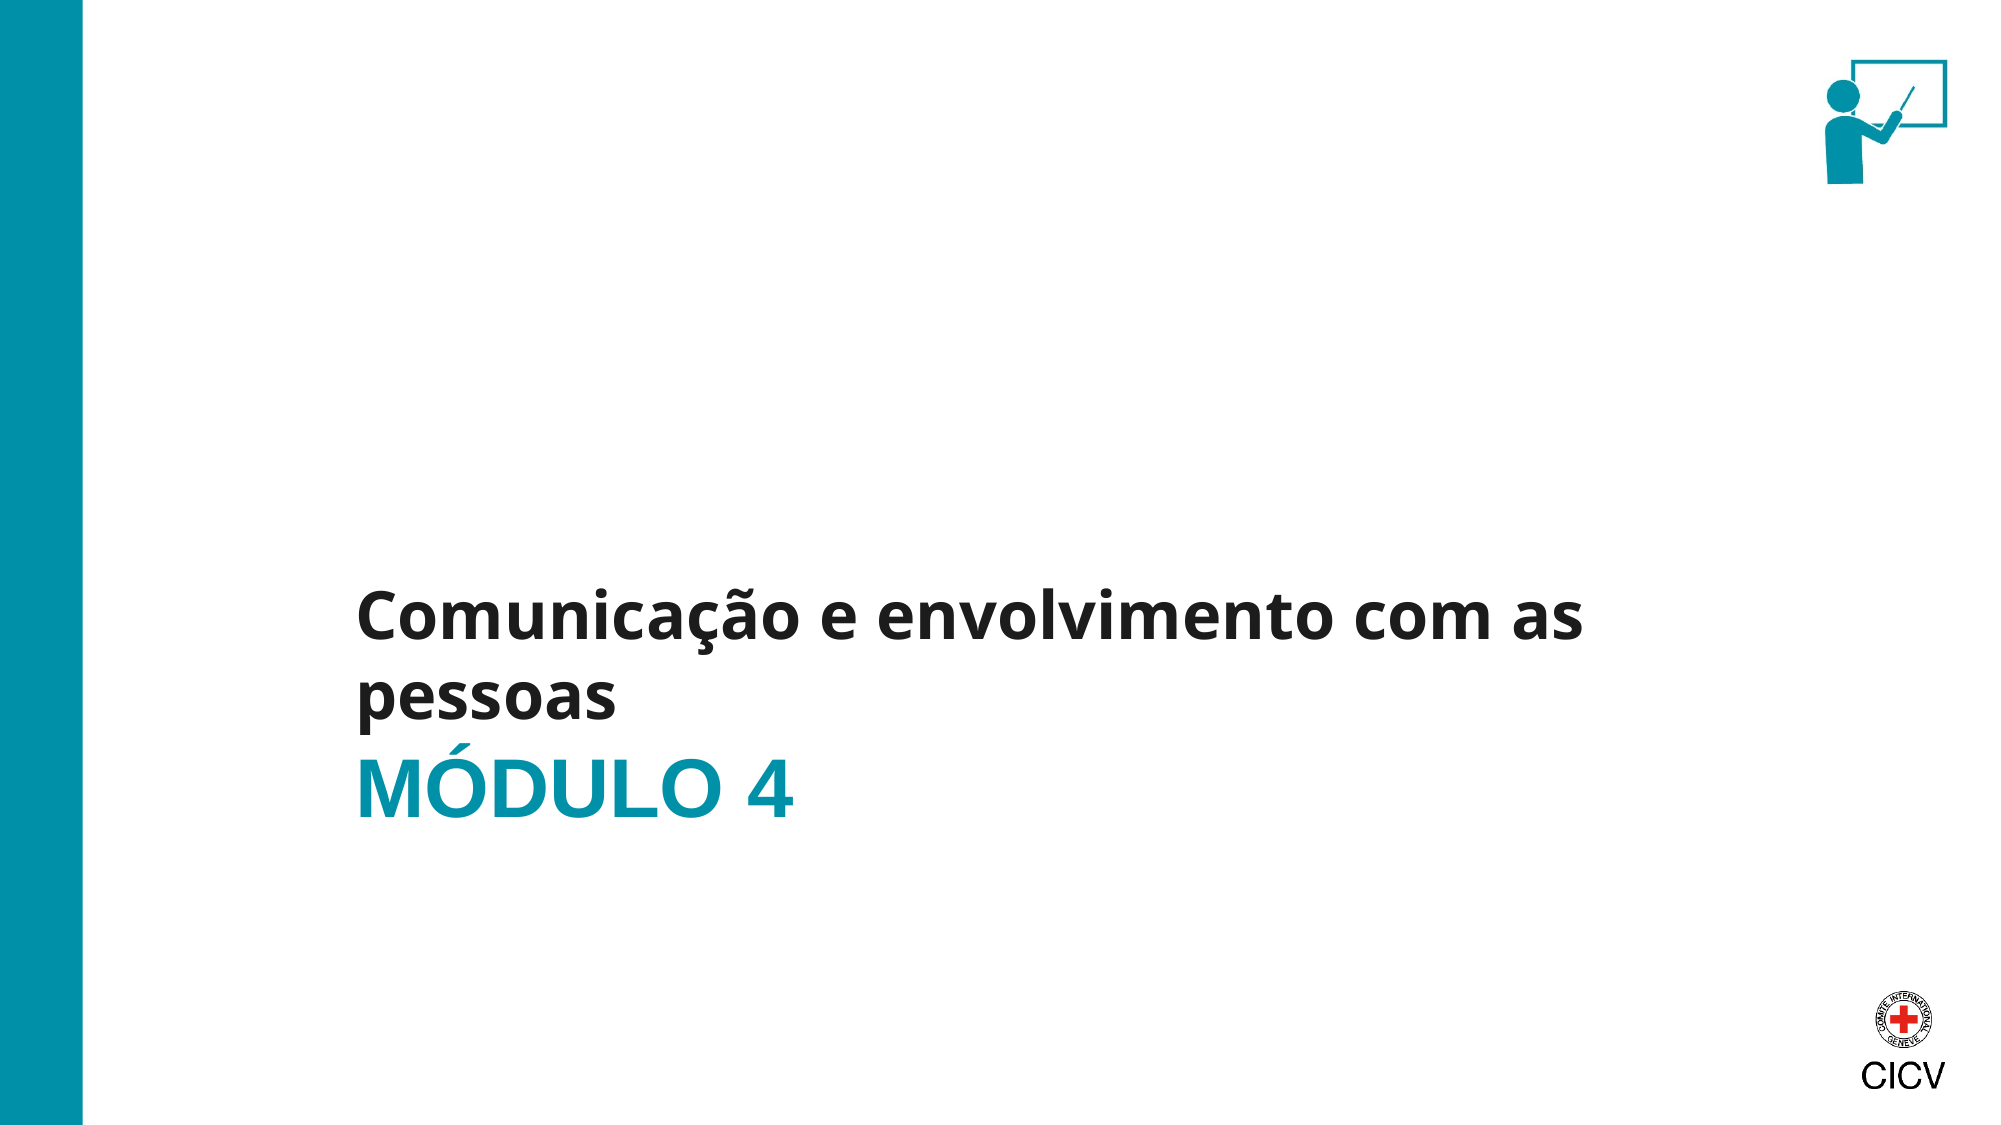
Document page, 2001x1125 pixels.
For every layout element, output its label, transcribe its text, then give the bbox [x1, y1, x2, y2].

picture [1862, 990, 1945, 1089]
text_box Comunicação e envolvimento com as pessoas [340, 493, 1858, 740]
picture [1808, 43, 1956, 191]
text_box Módulo 4 [340, 740, 1858, 950]
